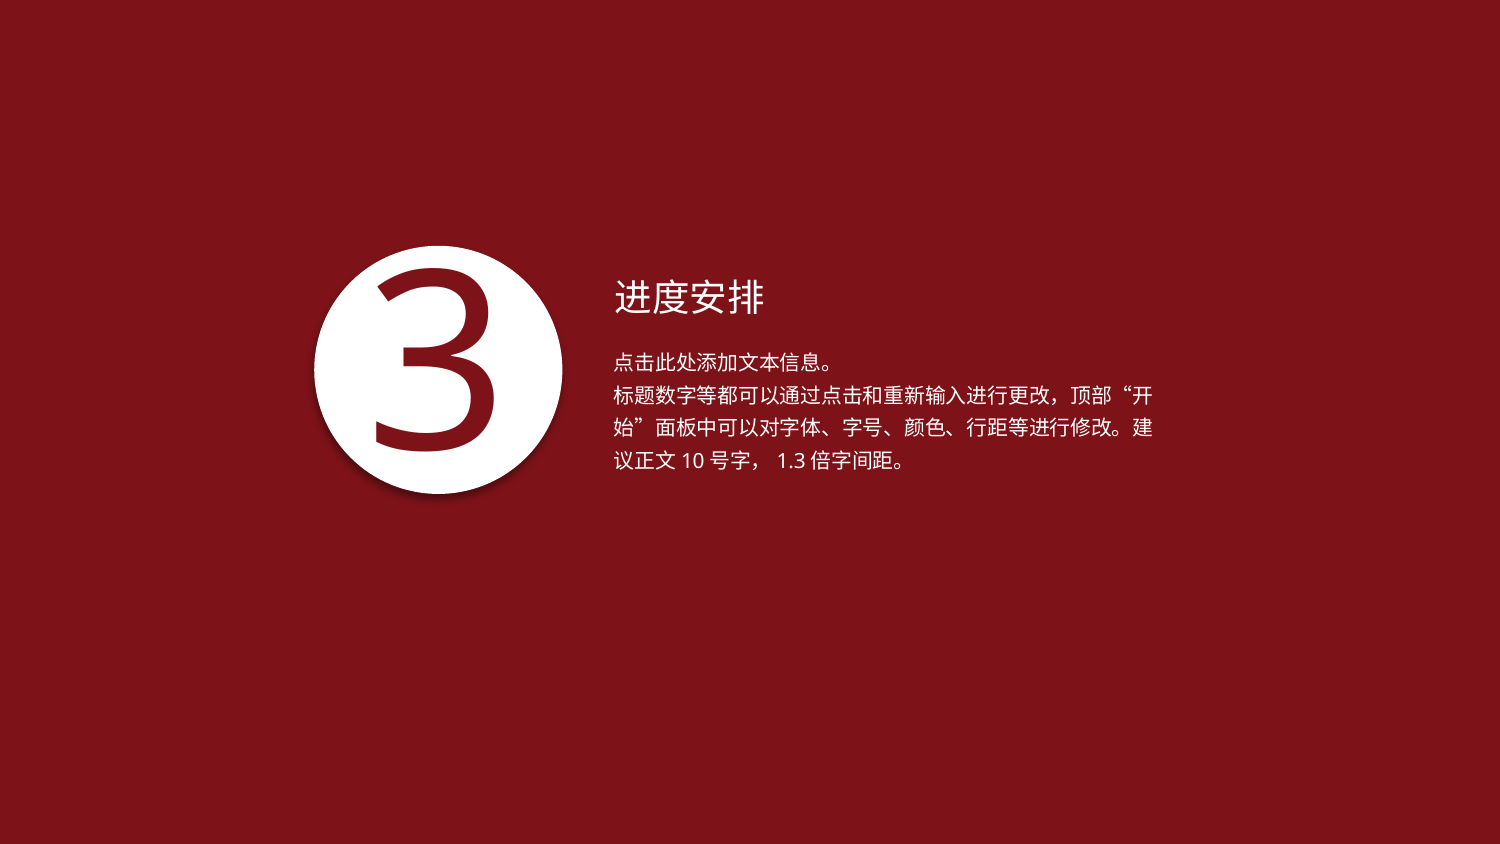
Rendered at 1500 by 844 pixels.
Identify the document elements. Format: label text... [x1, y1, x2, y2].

text_box 3 [350, 226, 523, 511]
text_box 点击此处添加文本信息。 标题数字等都可以通过点击和重新输入进行更改，顶部“开始”面板中可以对字体、字号、颜色、行距等进行修改。建议正文10号字，1.3倍字间距。 [598, 335, 1186, 480]
text_box [313, 281, 350, 459]
text_box [523, 278, 564, 462]
text_box 进度安排 [600, 266, 780, 326]
